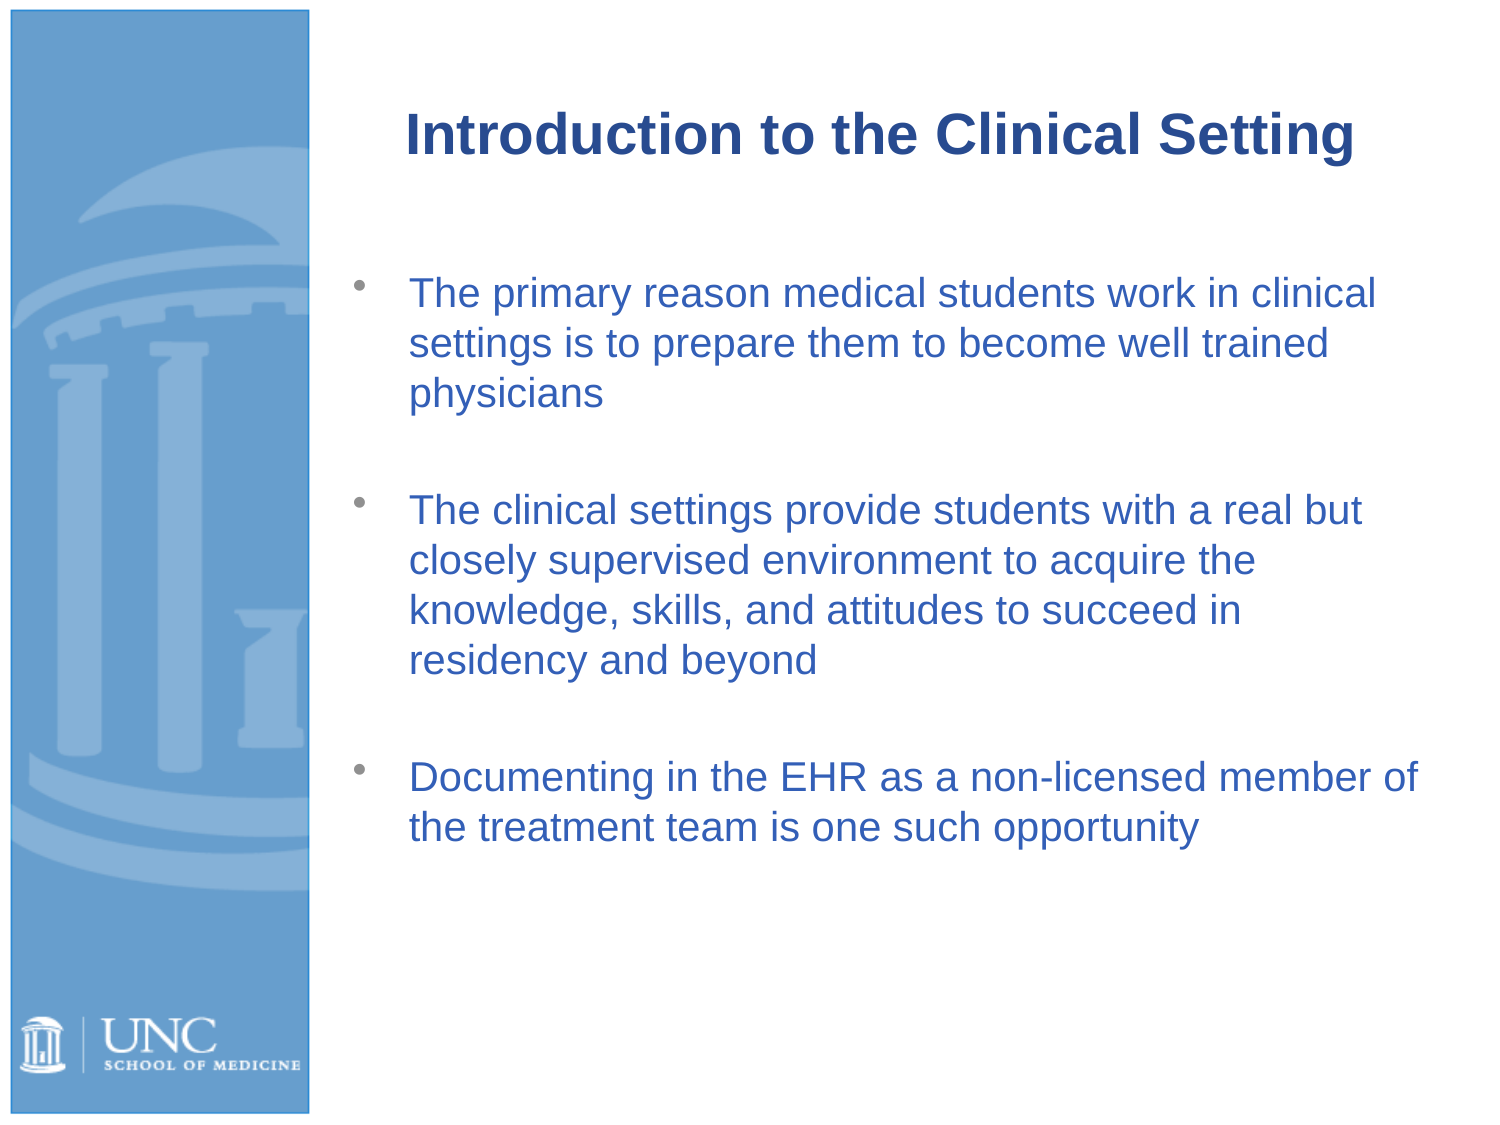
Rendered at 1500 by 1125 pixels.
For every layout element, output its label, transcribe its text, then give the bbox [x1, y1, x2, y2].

title Introduction to the Clinical Setting [324, 62, 1438, 201]
list The primary reason medical students work in clinical settings is to prepare them to become well trained physicians The clinical settings provide students with a real but closely supervised environment to acquire the knowledge, skills, and attitudes to succeed in residency and beyond Documenting in the EHR as a non-licensed member of the treatment team is one such opportunity [337, 199, 1438, 1038]
picture [0, 0, 1500, 1125]
